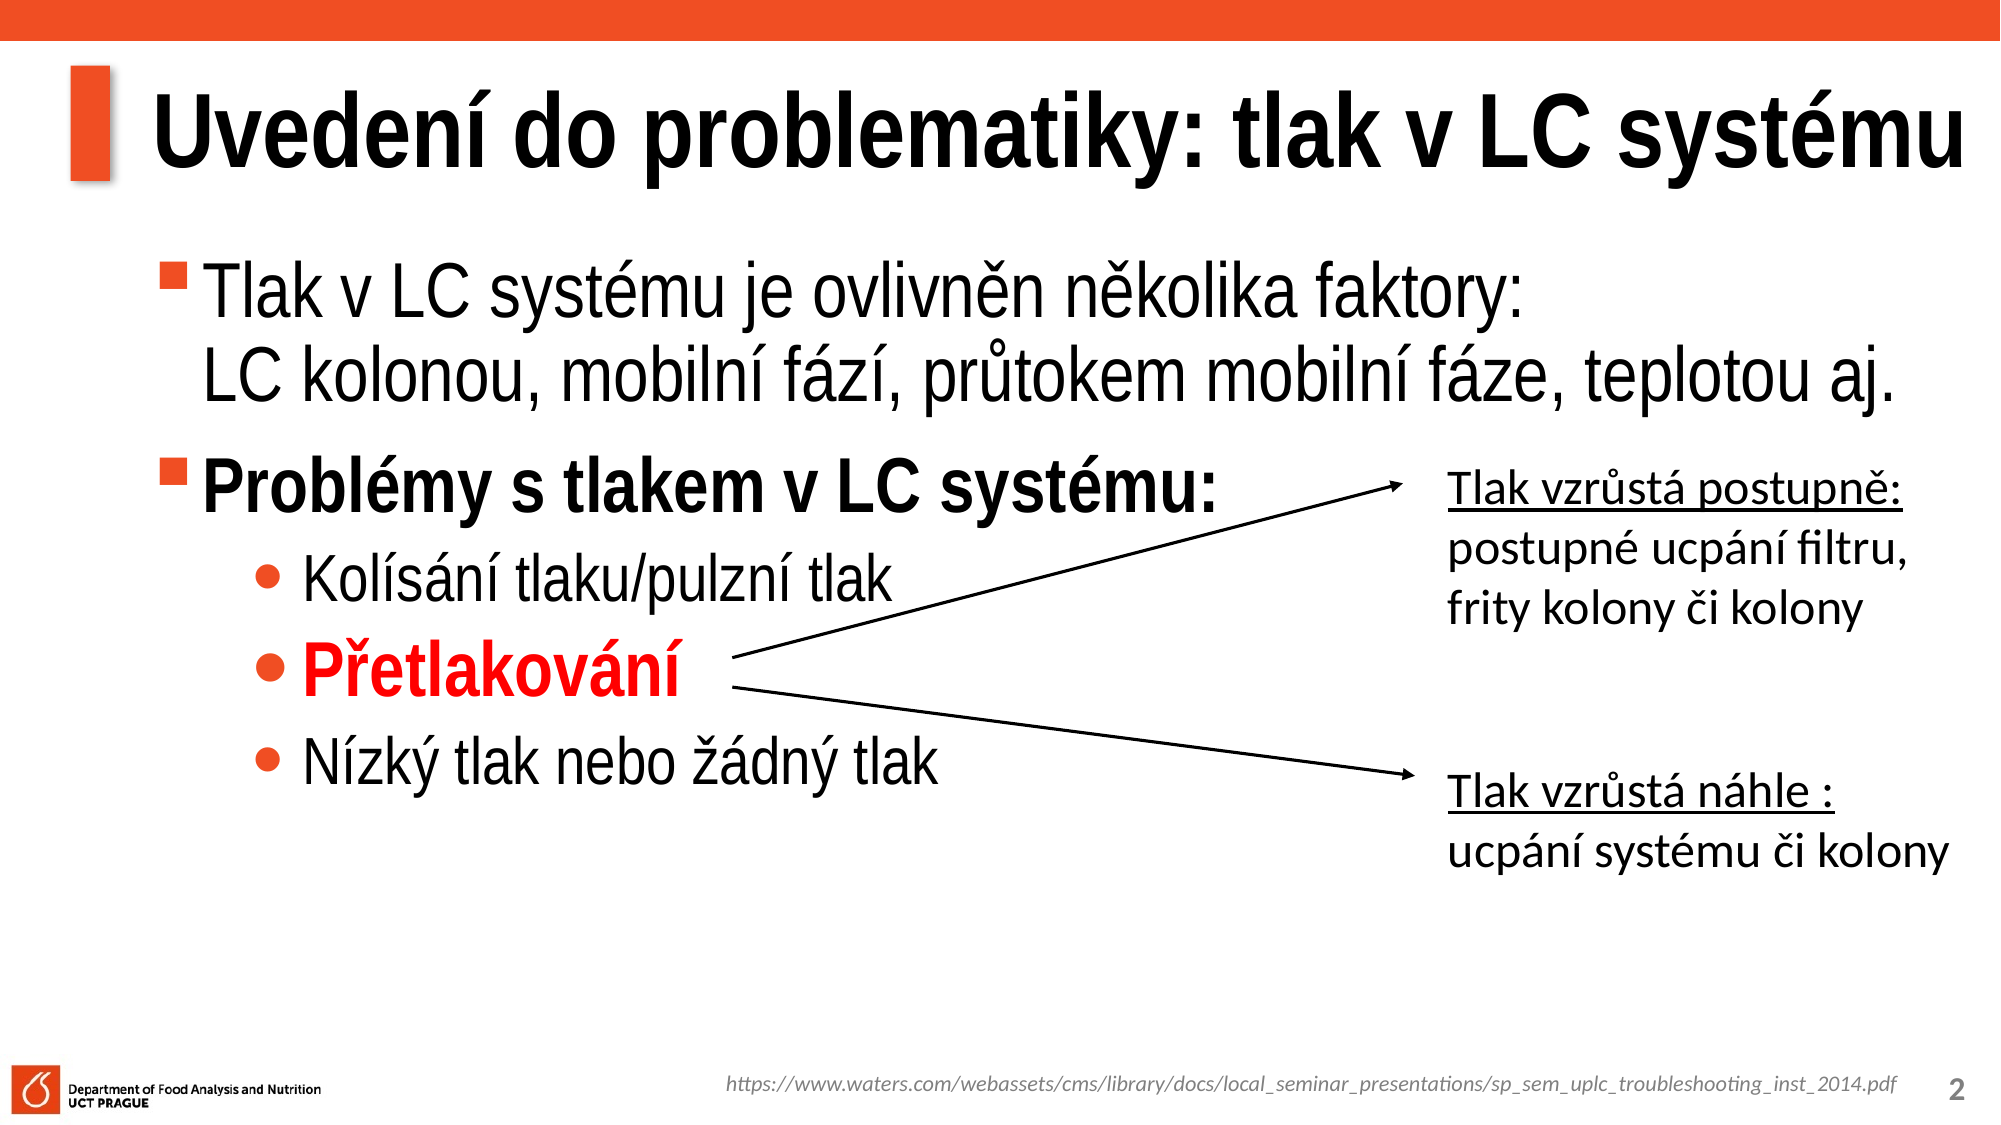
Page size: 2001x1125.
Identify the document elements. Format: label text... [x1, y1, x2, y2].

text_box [732, 687, 1416, 776]
title Uvedení do problematiky: tlak v LC systému [137, 59, 2000, 208]
list Tlak v LC systému je ovlivněn několika faktory: LC kolonou, mobilní fází, průtokem mobilní fáze, teplotou aj. Problémy s tlakem v LC systému: Kolísání tlaku/pulzní tlak Přetlakování Nízký tlak nebo žádný tlak [137, 242, 1947, 1014]
text_box https://www.waters.com/webassets/cms/library/docs/local_seminar_presentations/sp_sem_uplc_troubleshooting_inst_2014.pdf [711, 1061, 1947, 1104]
text_box Tlak vzrůstá postupně: postupné ucpání filtru, frity kolony či kolony [1433, 447, 1969, 643]
picture [0, 1054, 331, 1125]
text_box Tlak vzrůstá náhle : ucpání systému či kolony [1433, 750, 1969, 885]
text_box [732, 483, 1404, 658]
